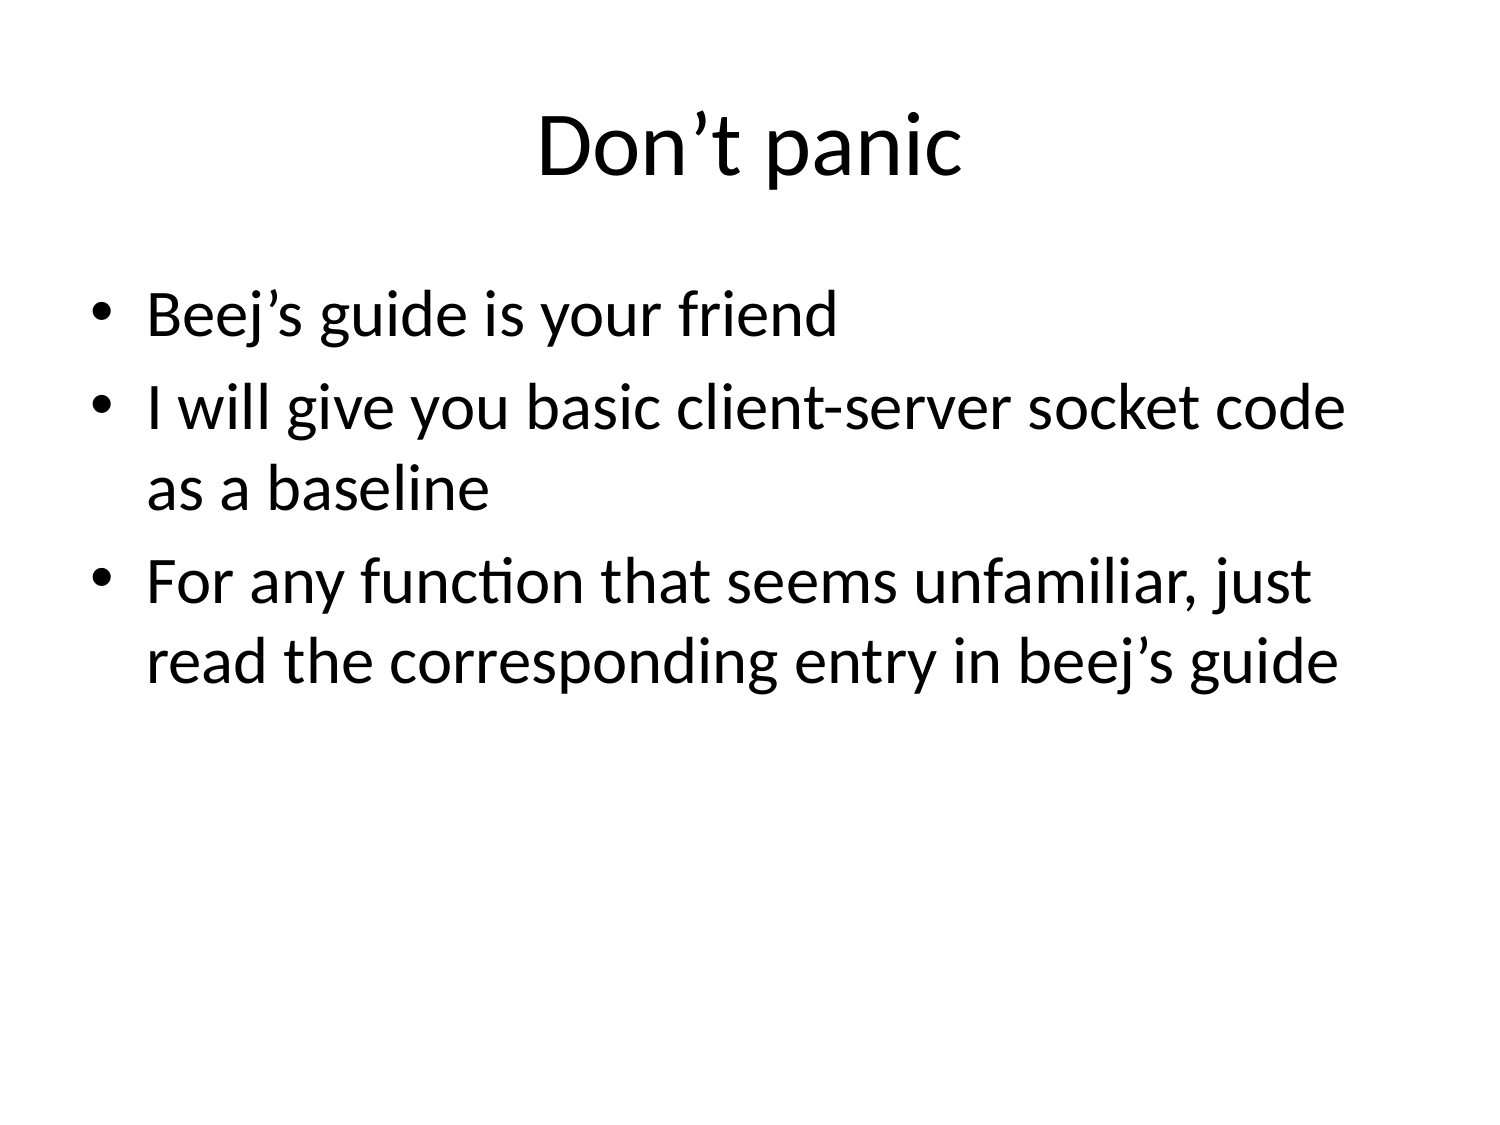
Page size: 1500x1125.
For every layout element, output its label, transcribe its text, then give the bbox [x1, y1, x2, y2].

list Beej’s guide is your friend I will give you basic client-server socket code as a baseline For any function that seems unfamiliar, just read the corresponding entry in beej’s guide [75, 262, 1425, 1005]
title Don’t panic [75, 45, 1425, 233]
